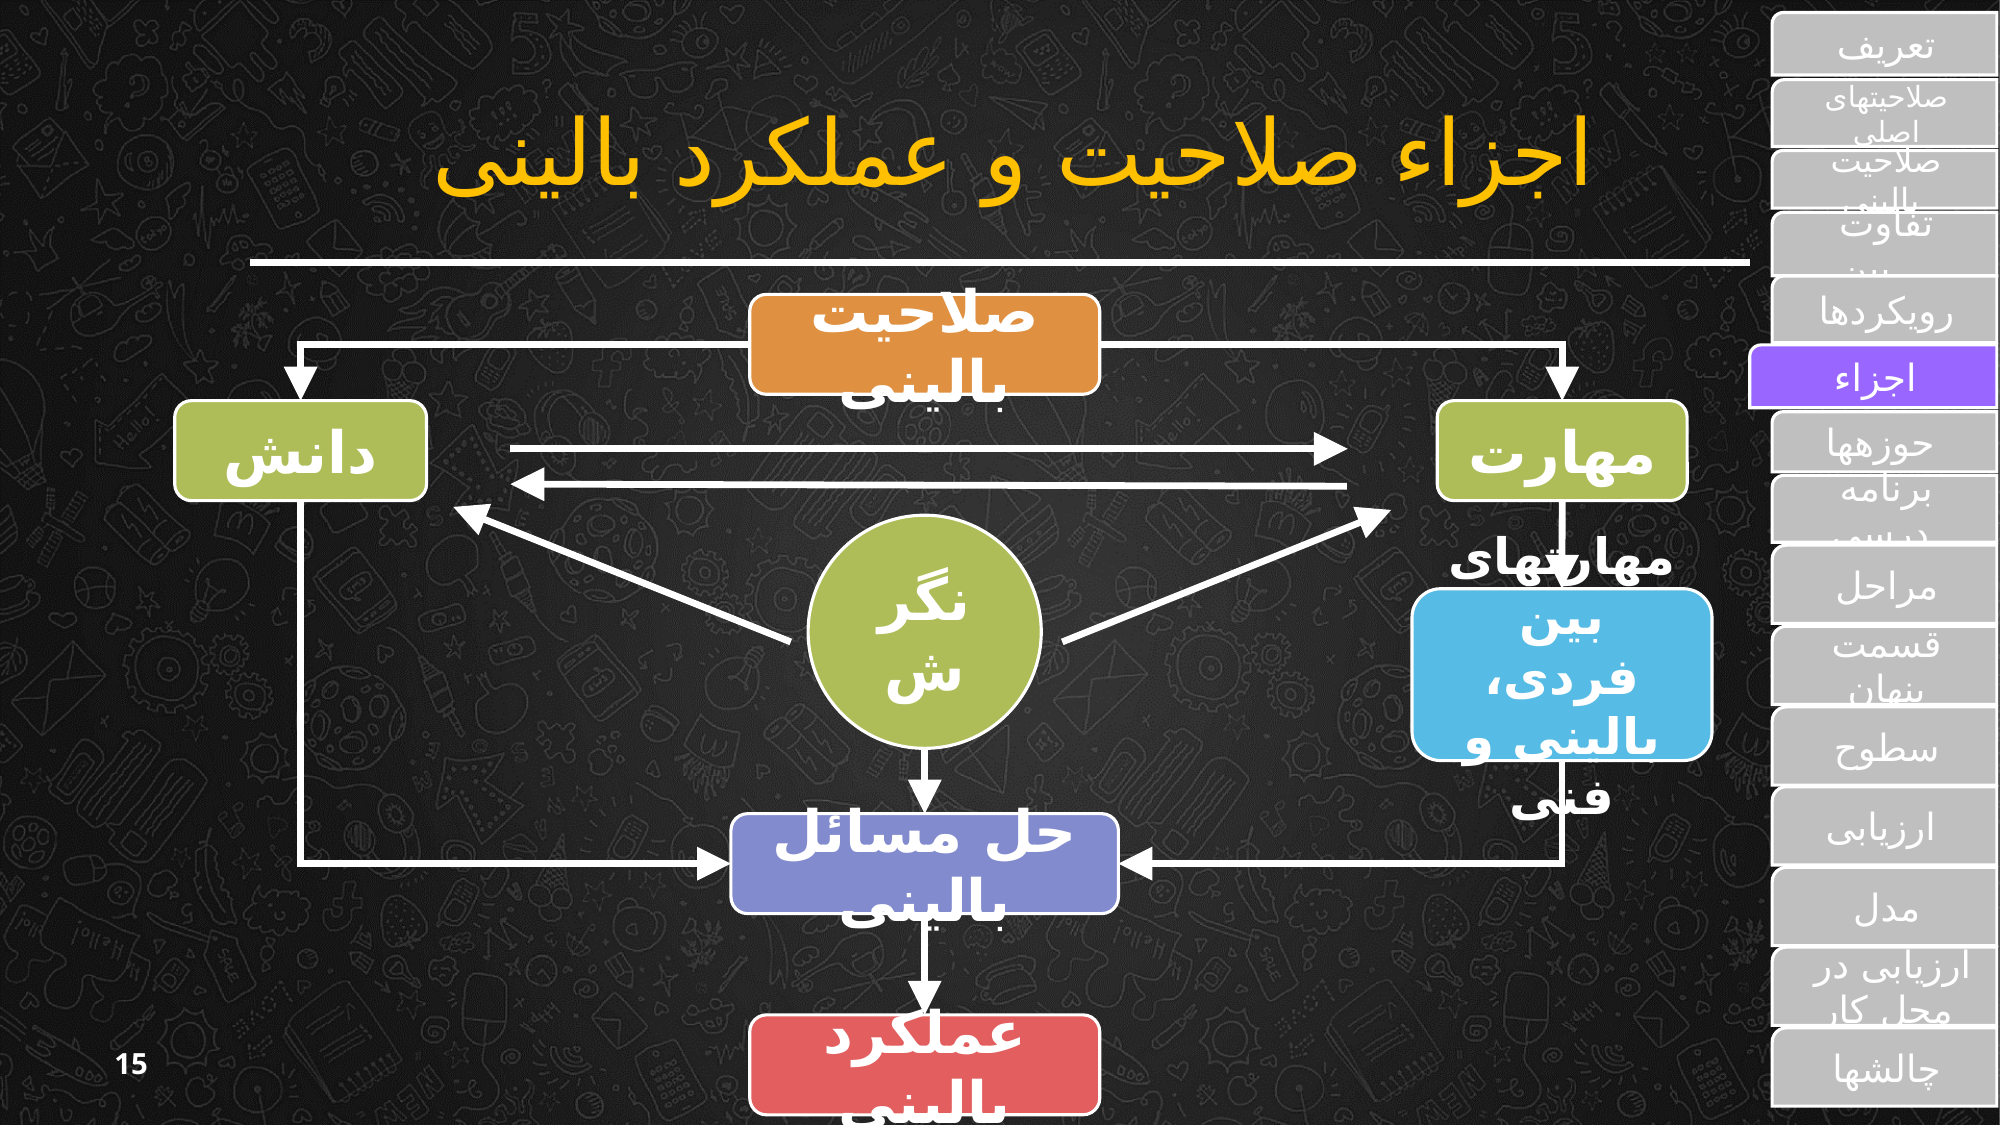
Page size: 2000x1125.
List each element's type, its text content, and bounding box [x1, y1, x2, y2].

text_box حوزه‏ها [1772, 411, 1997, 472]
text_box تعریف [1772, 12, 1997, 75]
text_box چالش‏ها [1772, 1027, 1997, 1107]
text_box مدل [1772, 867, 1997, 946]
text_box سطوح [1772, 706, 1997, 786]
text_box اجزاء [1749, 344, 1997, 408]
text_box ارزیابی [1772, 786, 1997, 865]
text_box برنامه درسی [1772, 475, 1997, 543]
text_box رویکردها [1772, 275, 1997, 343]
text_box قسمت پنهان [1772, 626, 1997, 705]
text_box تفاوت بین ... [1772, 212, 1997, 276]
text_box صلاحیت‏های اصلی [1772, 79, 1997, 147]
picture [0, 0, 2000, 1125]
text_box صلاحیت بالینی [1772, 150, 1997, 209]
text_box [174, 294, 1712, 1115]
title اجزاء صلاحیت و عملکرد بالینی [249, 45, 1750, 213]
picture [852, 1117, 875, 1123]
text_box ارزیابی‏ در محل کار [1772, 947, 1997, 1026]
slide_number 15 [37, 1042, 174, 1088]
text_box مراحل [1772, 545, 1997, 624]
